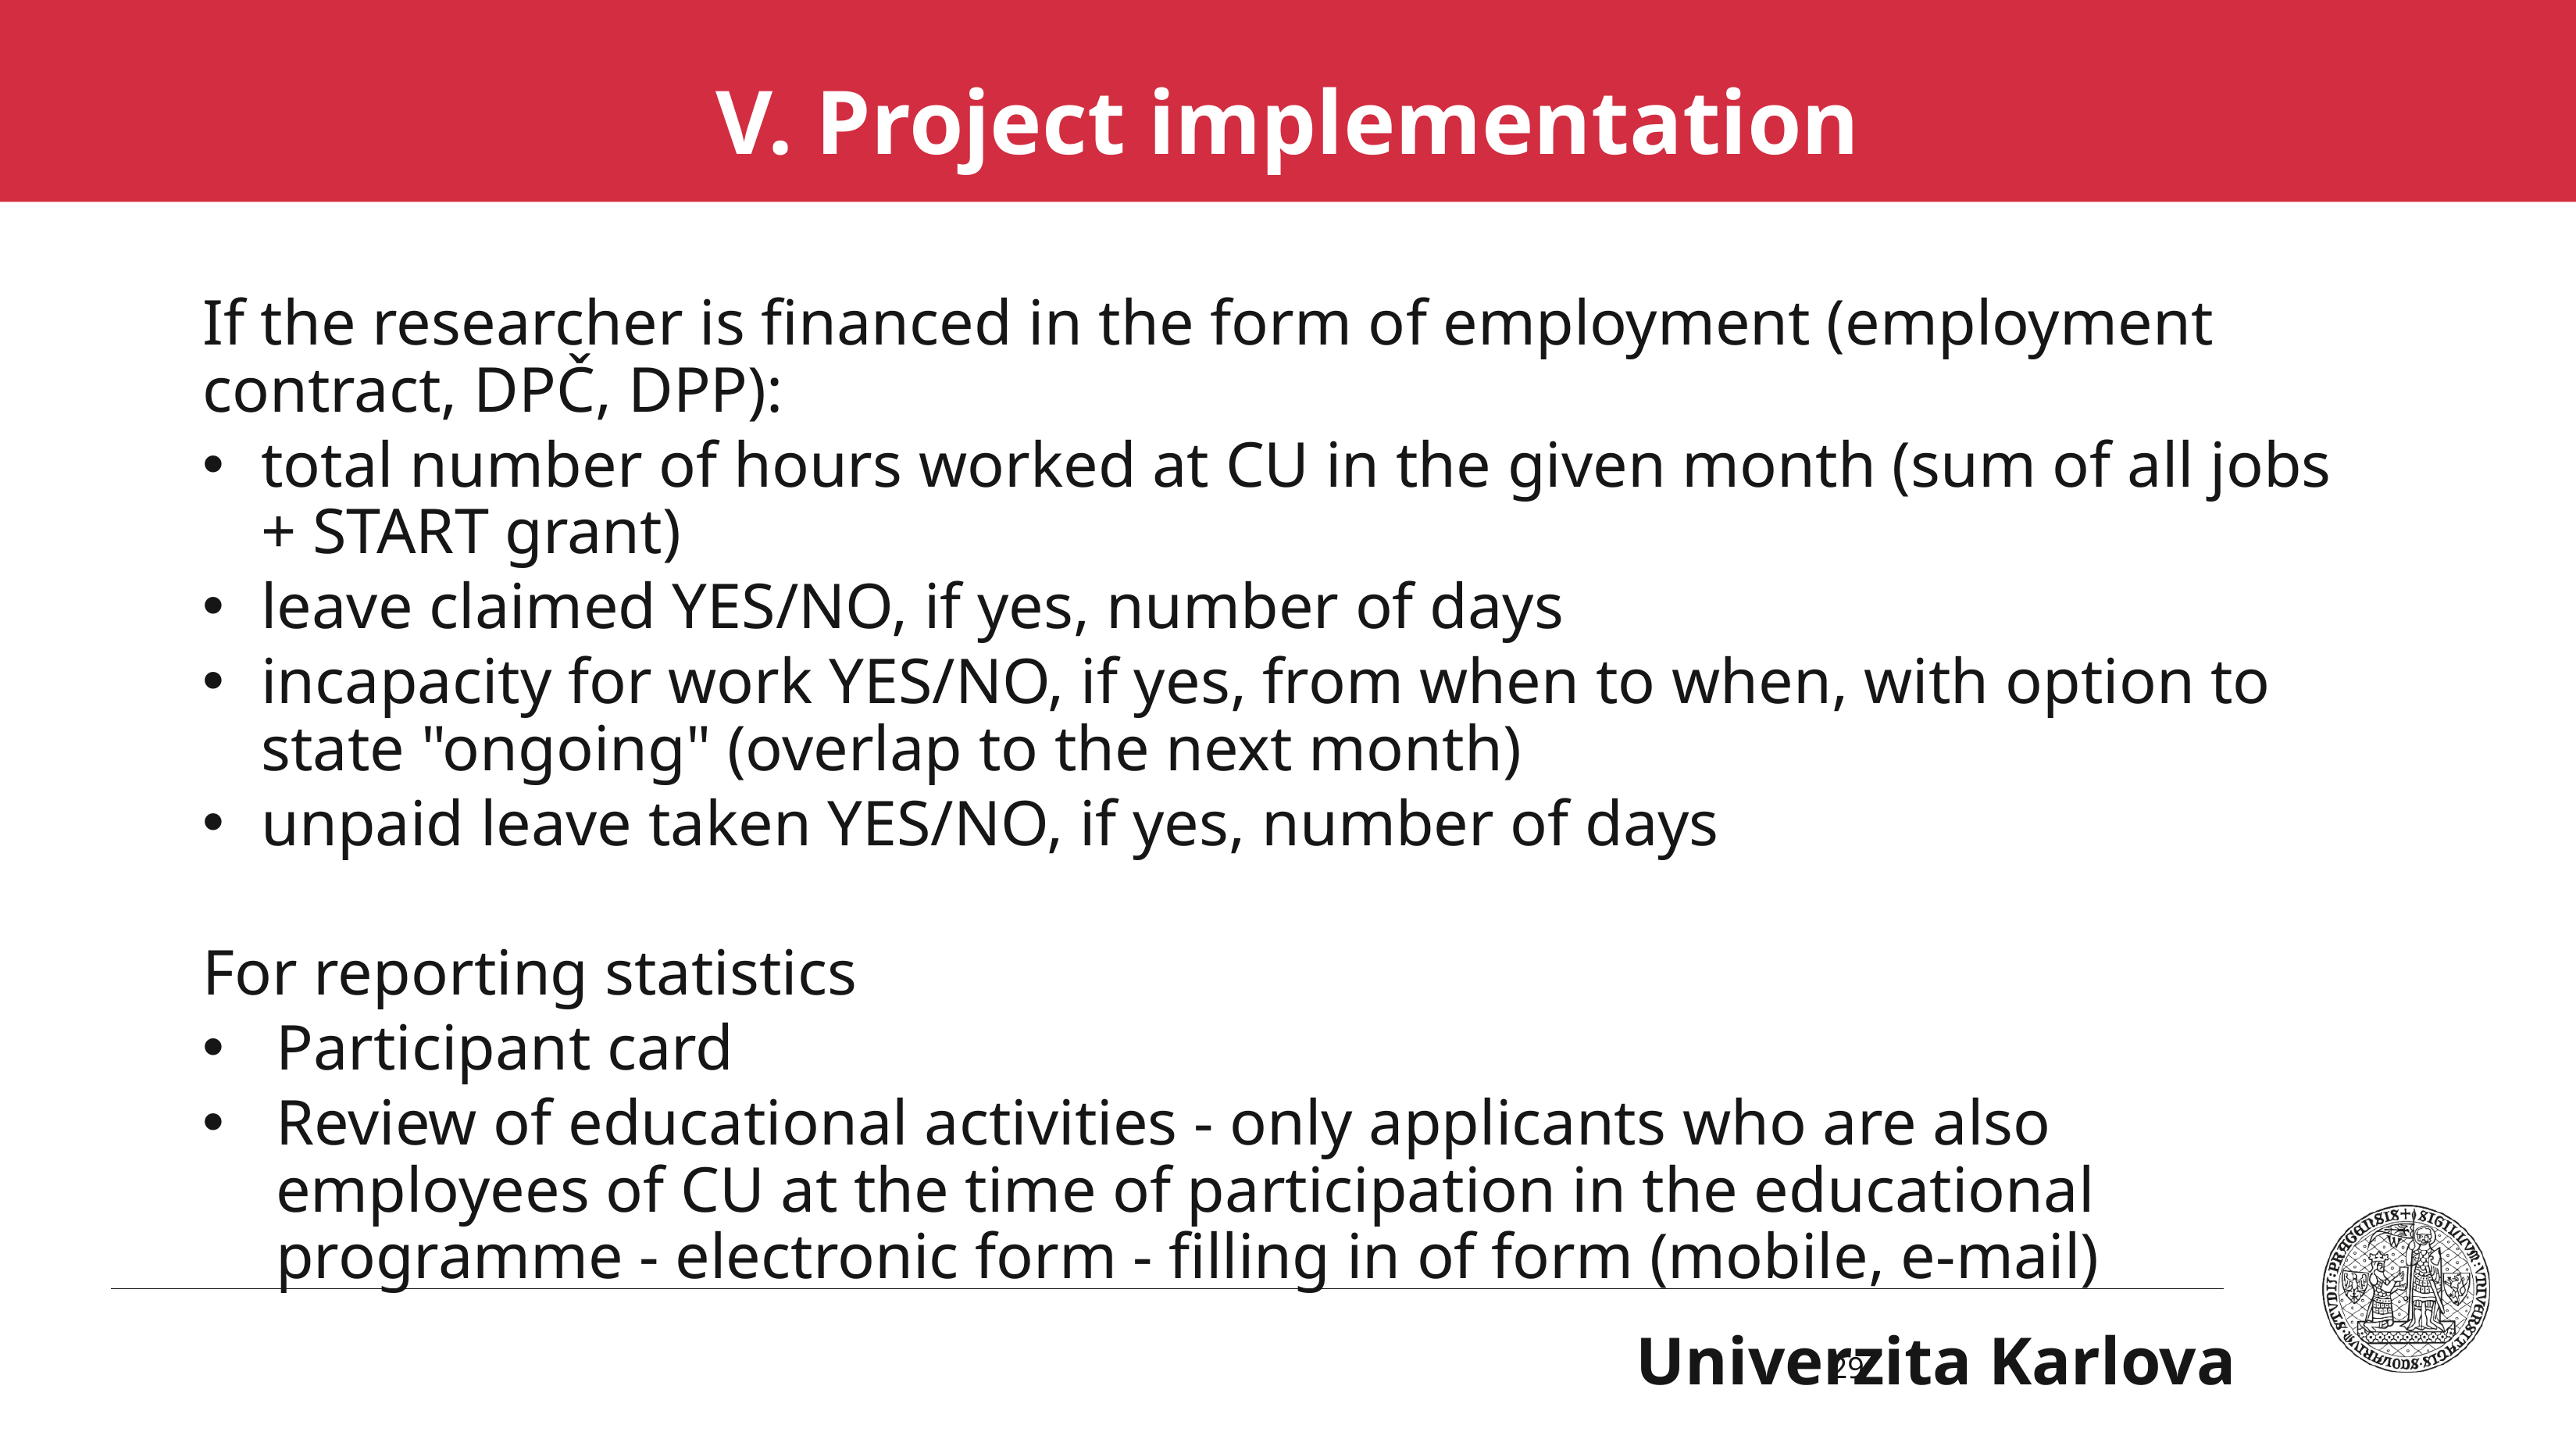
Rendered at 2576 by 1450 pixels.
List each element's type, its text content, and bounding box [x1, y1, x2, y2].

text_box If the researcher is financed in the form of employment (employment contract, DPČ, DPP): total number of hours worked at CU in the given month (sum of all jobs + START grant) leave claimed YES/NO, if yes, number of days incapacity for work YES/NO, if yes, from when to when, with option to state "ongoing" (overlap to the next month) unpaid leave taken YES/NO, if yes, number of days For reporting statistics Participant card Review of educational activities - only applicants who are also employees of CU at the time of participation in the educational programme - electronic form - filling in of form (mobile, e-mail) [73, 215, 2349, 1283]
text_box V. Project implementation [455, 77, 2121, 176]
picture [2322, 1205, 2490, 1373]
slide_number 29 [1819, 1343, 2399, 1421]
